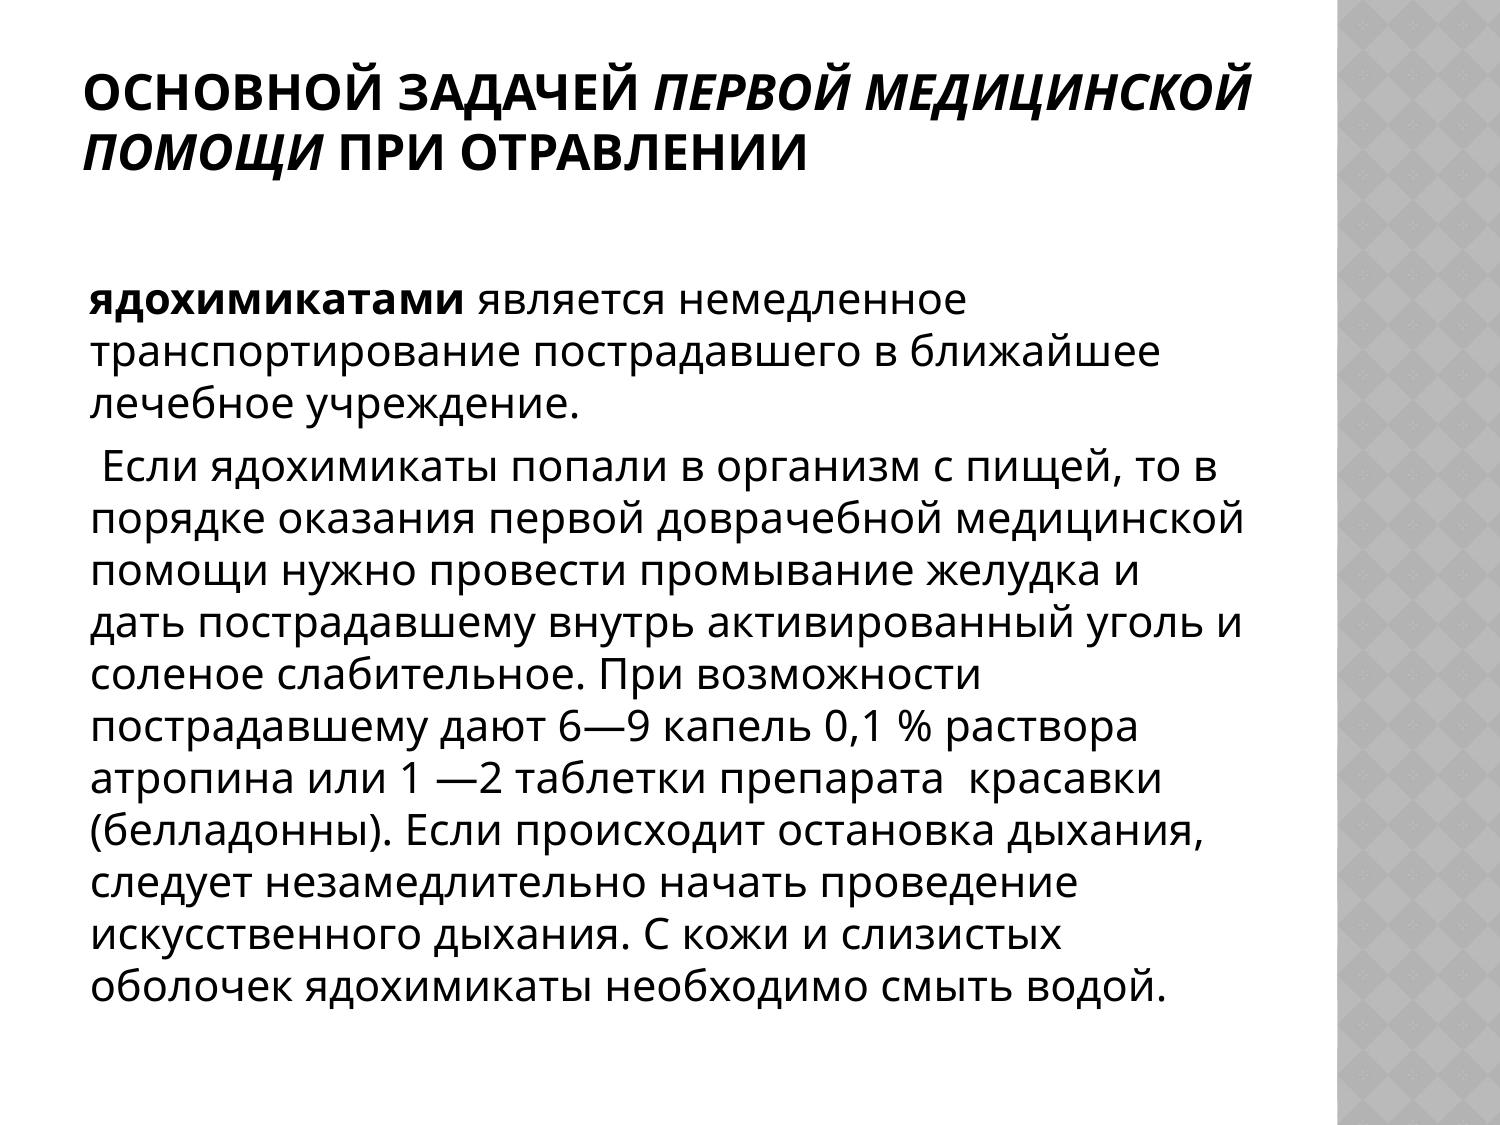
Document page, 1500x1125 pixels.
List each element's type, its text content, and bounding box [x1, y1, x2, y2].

title Основной задачей первой медицинской помощи при отравлении [75, 52, 1263, 240]
list ядохимикатами является немедленное транспортирование пострадавшего в ближайшее лечебное учреждение. Если ядохимикаты попали в организм с пищей, то в порядке оказания первой доврачебной медицинской помощи нужно провести промывание желудка и дать пострадавшему внутрь активированный уголь и соленое слабительное. При возможности пострадавшему дают 6—9 капель 0,1 % раствора атропина или 1 —2 таблетки препарата красавки (белладонны). Если происходит остановка дыхания, следует незамедлительно начать проведение искусственного дыхания. С кожи и слизистых оболочек ядохимикаты необходимо смыть водой. [75, 264, 1263, 1059]
